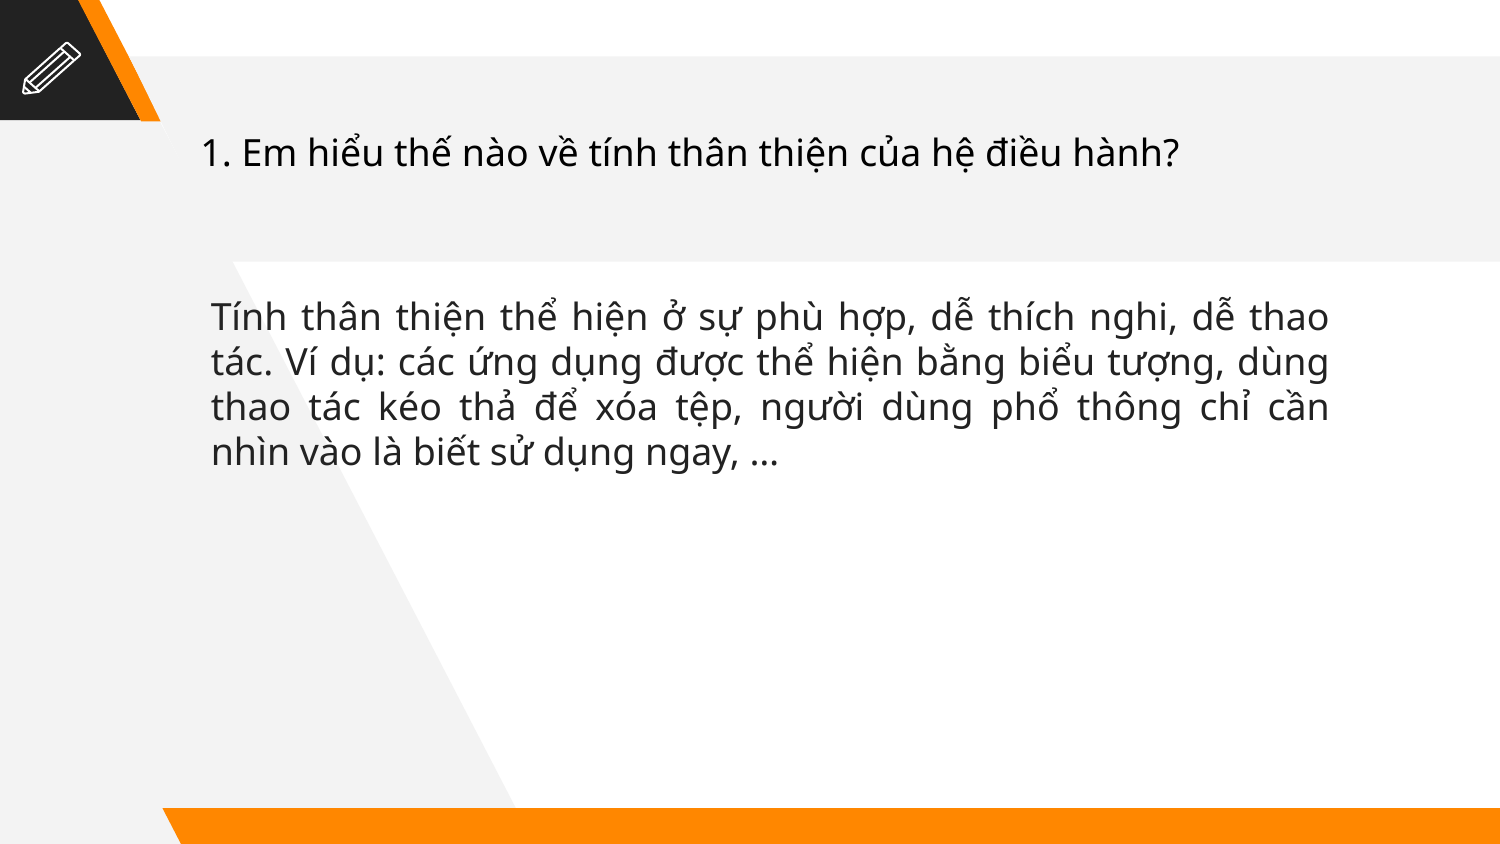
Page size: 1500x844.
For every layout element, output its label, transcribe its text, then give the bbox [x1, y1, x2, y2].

text_box Tính thân thiện thể hiện ở sự phù hợp, dễ thích nghi, dễ thao tác. Ví dụ: các ứng dụng được thể hiện bằng biểu tượng, dùng thao tác kéo thả để xóa tệp, người dùng phổ thông chỉ cần nhìn vào là biết sử dụng ngay, … [185, 278, 1346, 597]
text_box 1. Em hiểu thế nào về tính thân thiện của hệ điều hành? [185, 72, 1475, 230]
text_box [127, 54, 1500, 264]
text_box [22, 42, 81, 94]
